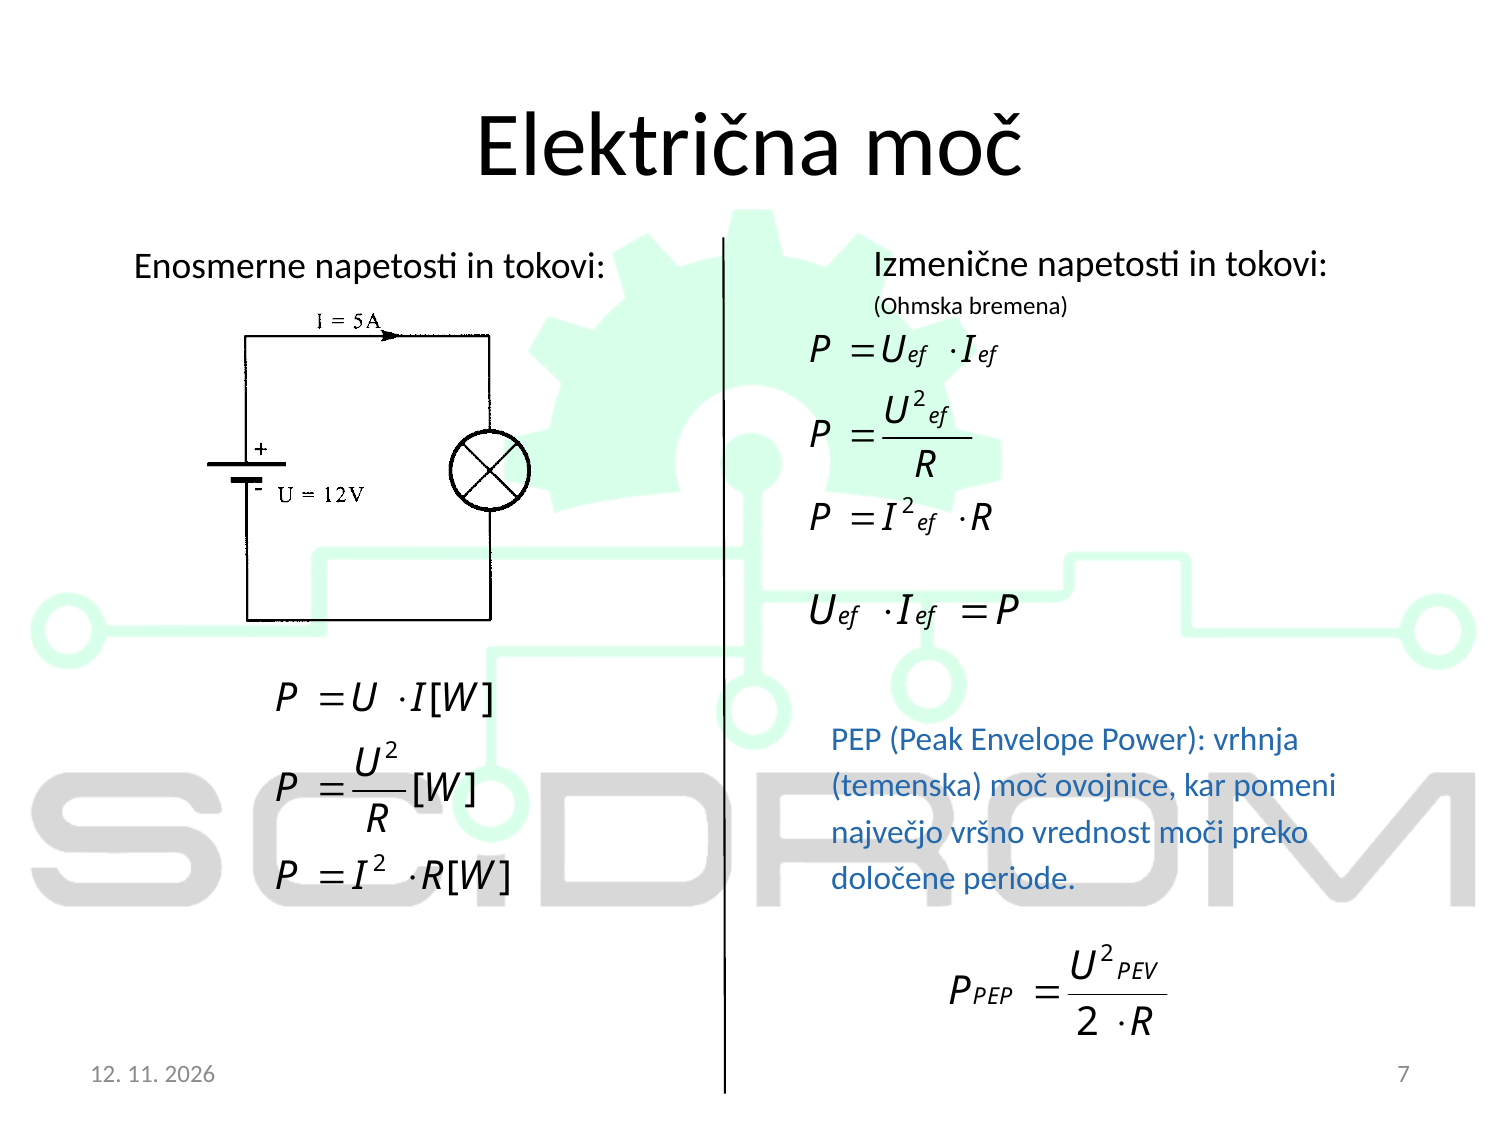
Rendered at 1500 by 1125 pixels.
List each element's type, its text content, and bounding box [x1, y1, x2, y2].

title Električna moč [75, 45, 1425, 233]
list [803, 327, 1010, 540]
slide_number 7 [1074, 1042, 1425, 1103]
text_box Enosmerne napetosti in tokovi: [118, 233, 622, 293]
text_box Izmenične napetosti in tokovi: (Ohmska bremena) [858, 231, 1344, 327]
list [269, 671, 520, 905]
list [942, 934, 1176, 1045]
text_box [803, 586, 1030, 636]
text_box PEP (Peak Envelope Power): vrhnja (temenska) moč ovojnice, kar pomeni največjo vršno vrednost moči preko določene periode. [816, 709, 1353, 904]
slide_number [75, 1042, 425, 1103]
picture [180, 305, 540, 644]
